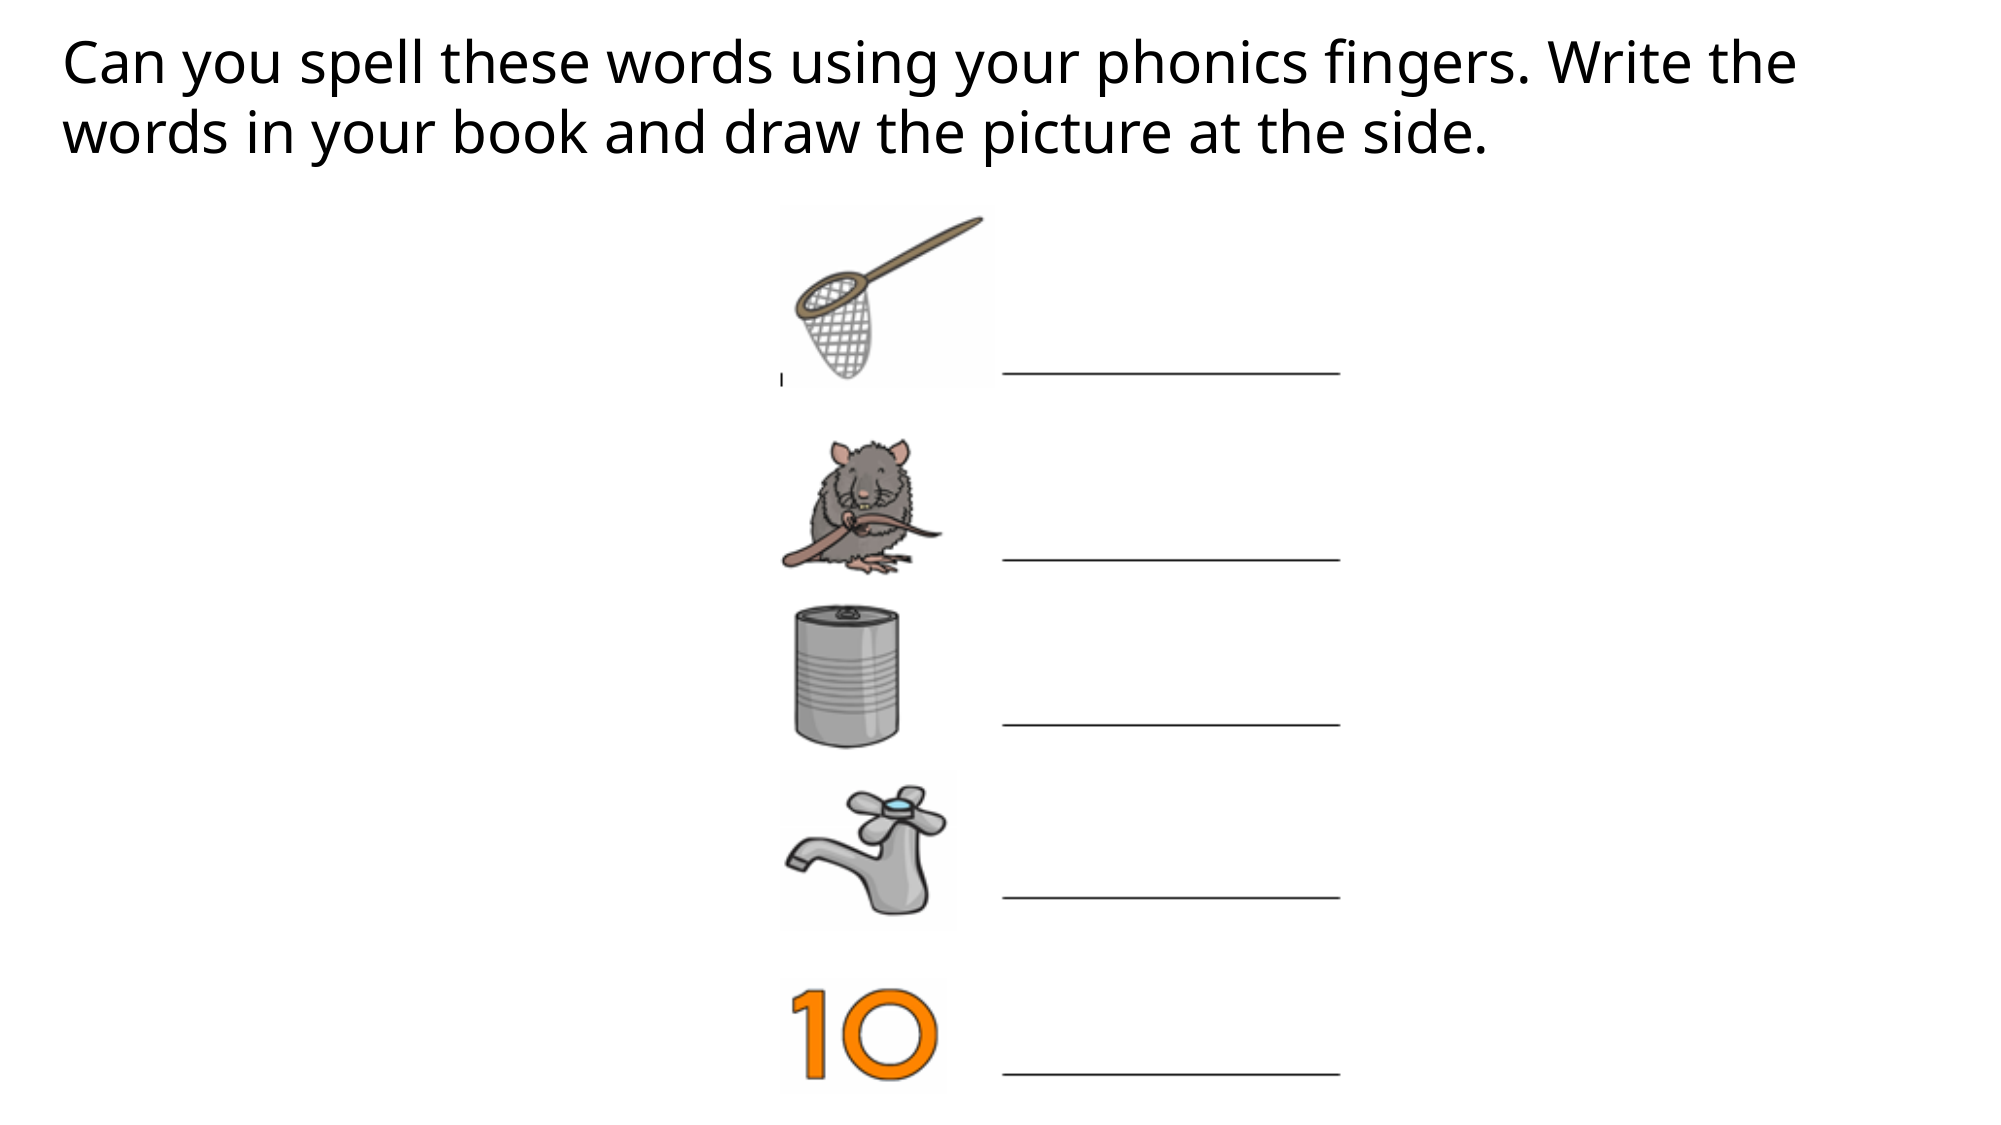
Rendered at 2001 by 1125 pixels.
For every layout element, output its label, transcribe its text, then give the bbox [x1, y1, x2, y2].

text_box Can you spell these words using your phonics fingers. Write the words in your book and draw the picture at the side. [47, 17, 1966, 243]
picture [750, 189, 1370, 1115]
